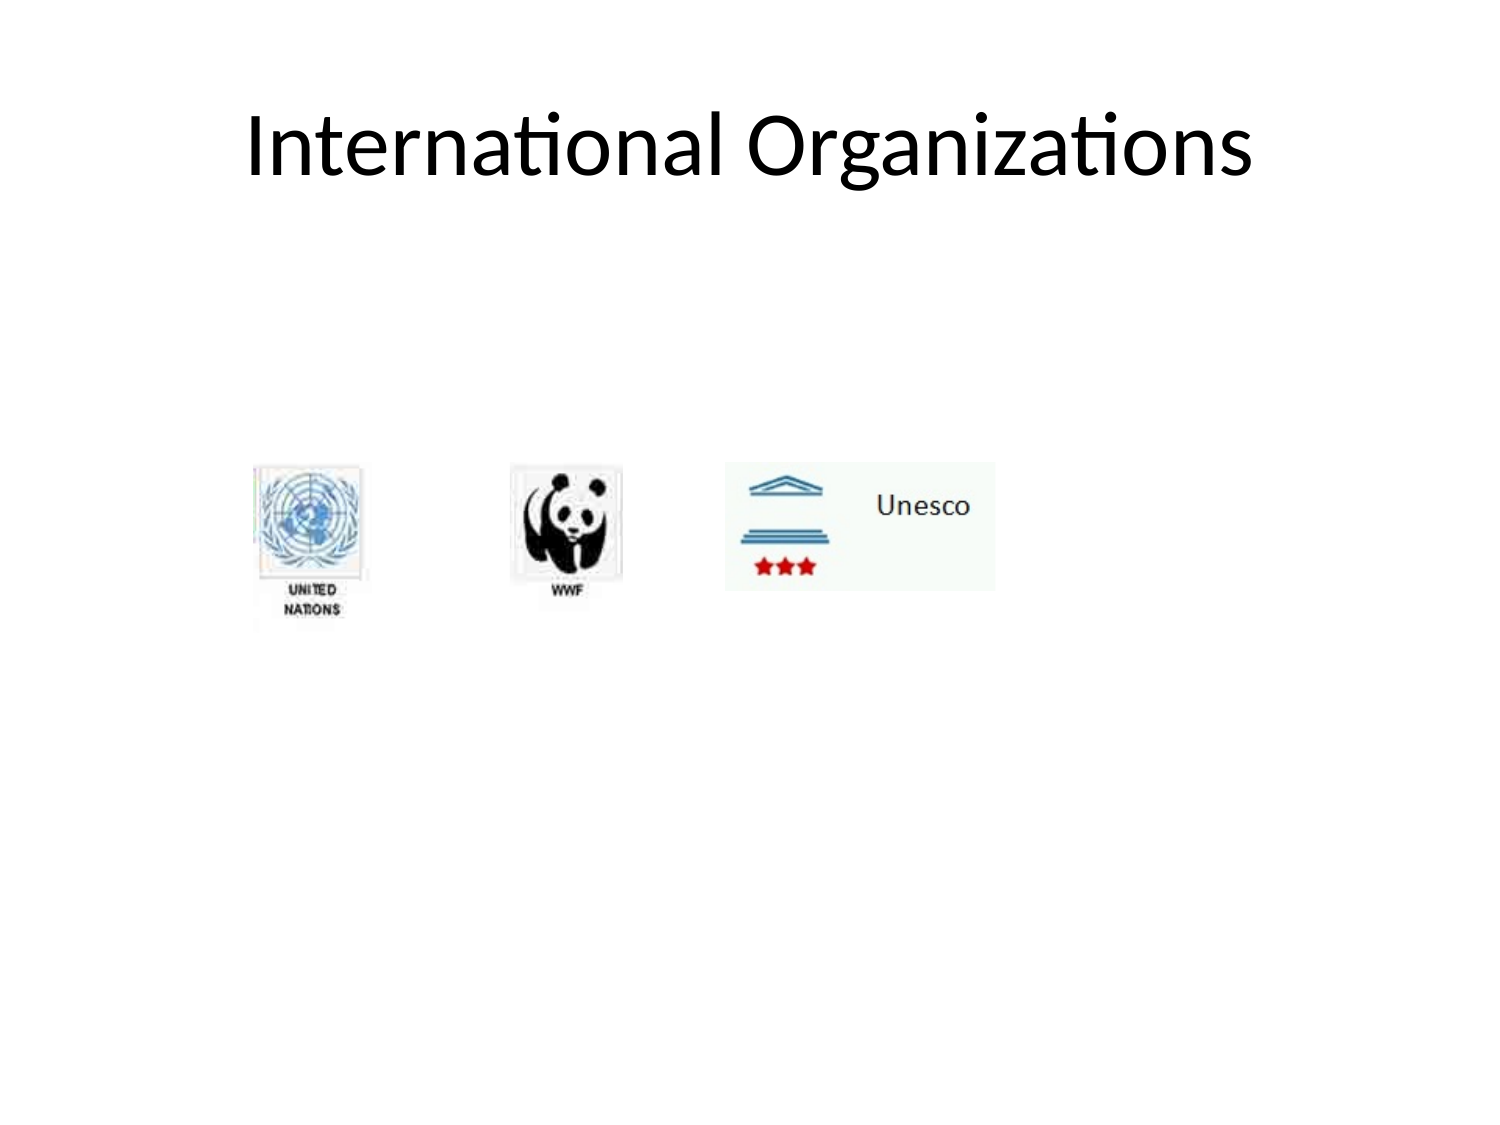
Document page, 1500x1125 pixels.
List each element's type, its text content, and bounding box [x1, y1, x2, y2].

picture [509, 462, 624, 613]
picture [724, 462, 996, 591]
title International Organizations [75, 45, 1425, 233]
picture [252, 462, 373, 633]
